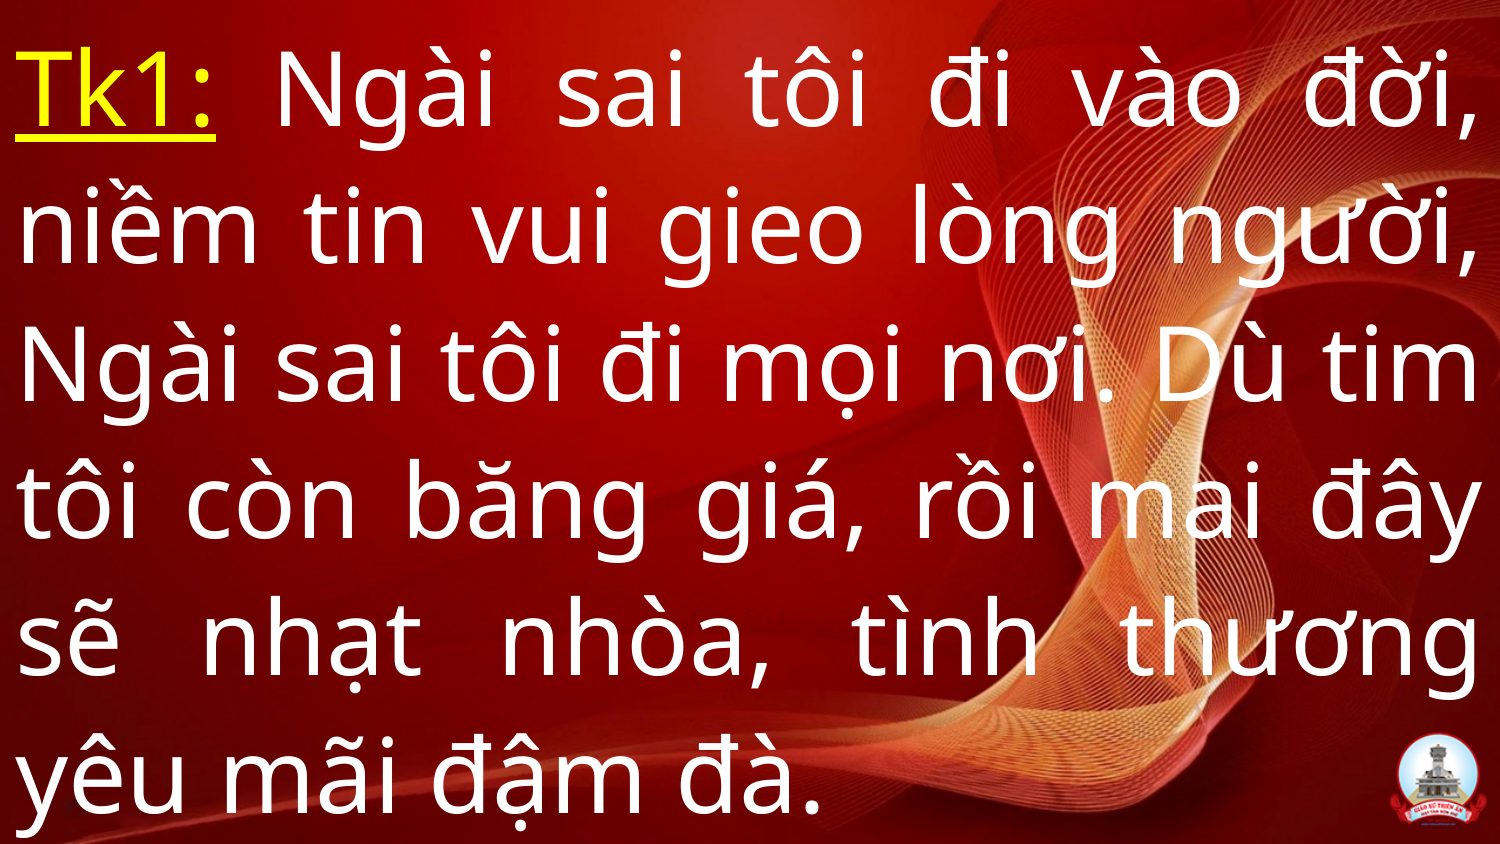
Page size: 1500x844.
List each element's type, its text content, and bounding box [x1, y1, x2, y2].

title Tk1: Ngài sai tôi đi vào đời, niềm tin vui gieo lòng người, Ngài sai tôi đi mọi nơi. Dù tim tôi còn băng giá, rồi mai đây sẽ nhạt nhòa, tình thương yêu mãi đậm đà. [0, 0, 1500, 844]
